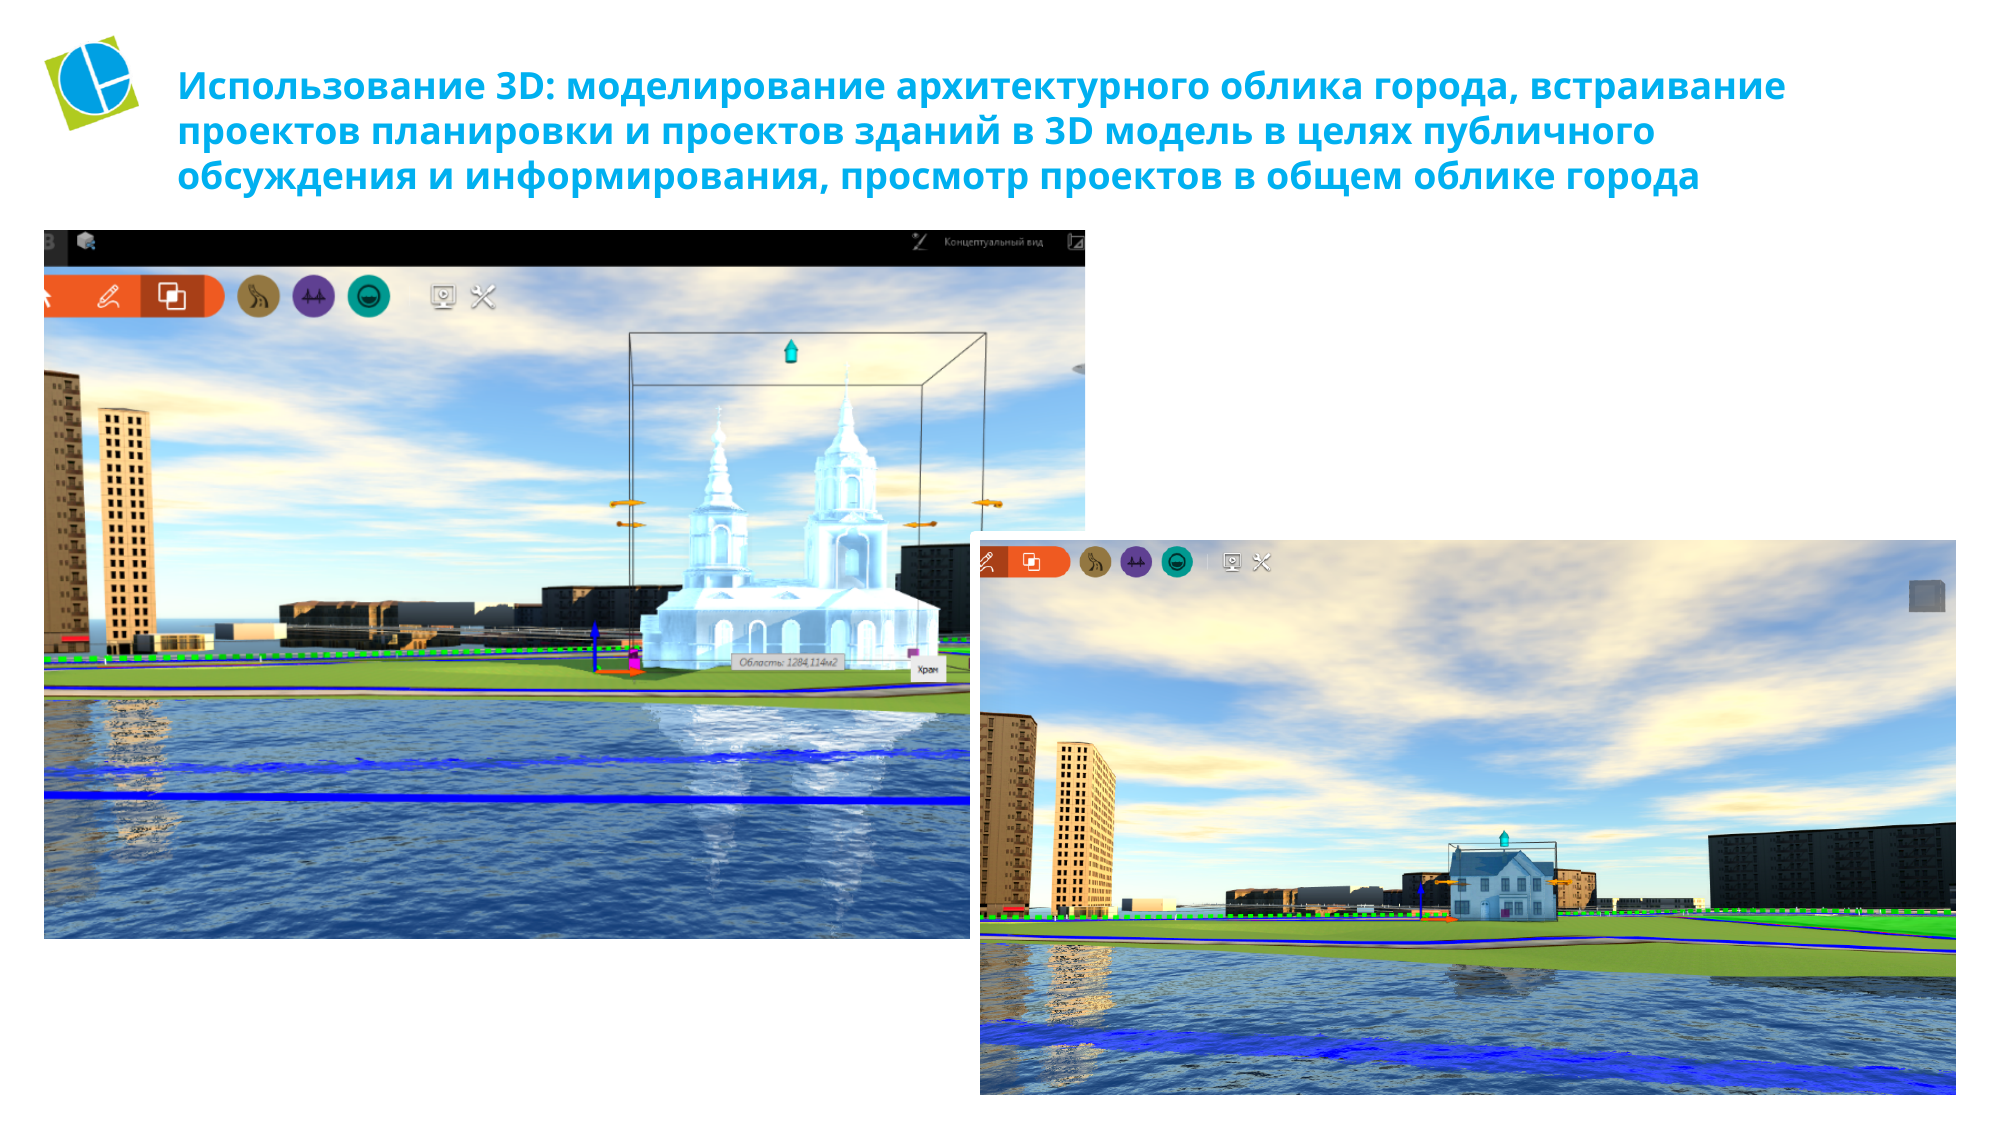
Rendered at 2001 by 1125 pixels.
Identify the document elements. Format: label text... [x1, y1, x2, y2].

picture [43, 35, 139, 131]
picture [44, 230, 1956, 1095]
text_box Использование 3D: моделирование архитектурного облика города, встраивание проектов планировки и проектов зданий в 3D модель в целях публичного обсуждения и информирования, просмотр проектов в общем облике города [162, 54, 1865, 205]
